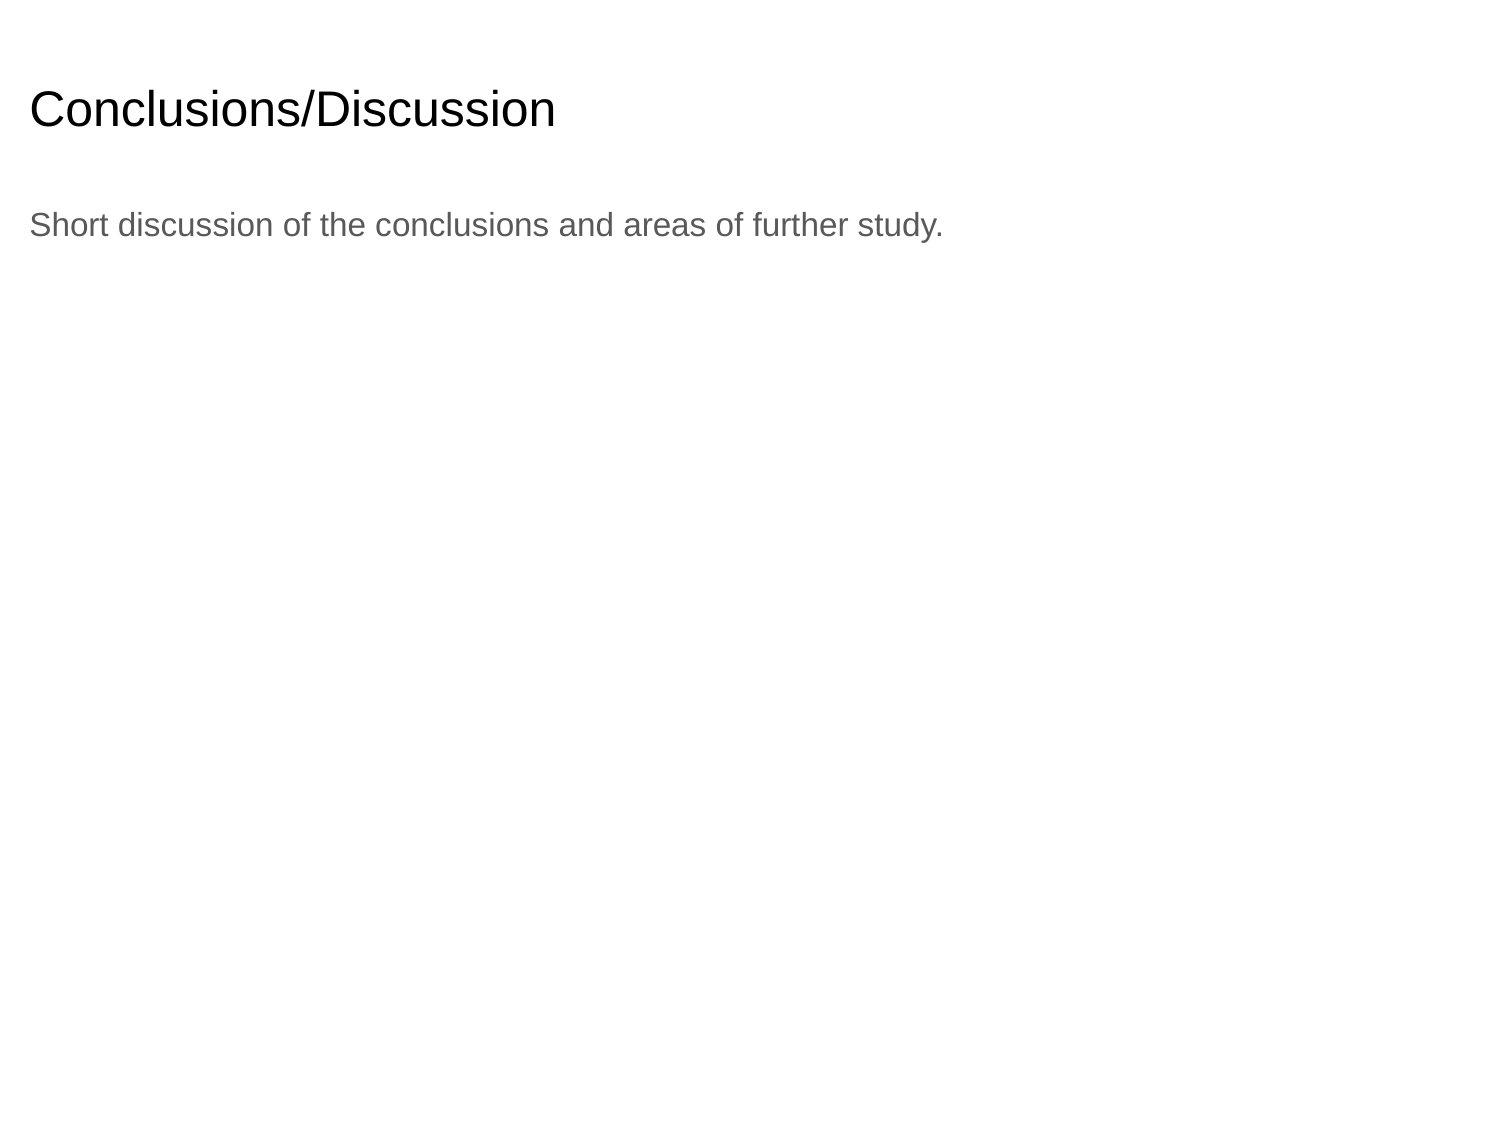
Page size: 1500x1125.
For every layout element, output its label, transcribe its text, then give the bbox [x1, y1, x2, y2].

title Conclusions/Discussion [9, 56, 1492, 176]
list Short discussion of the conclusions and areas of further study. [9, 176, 1492, 1125]
